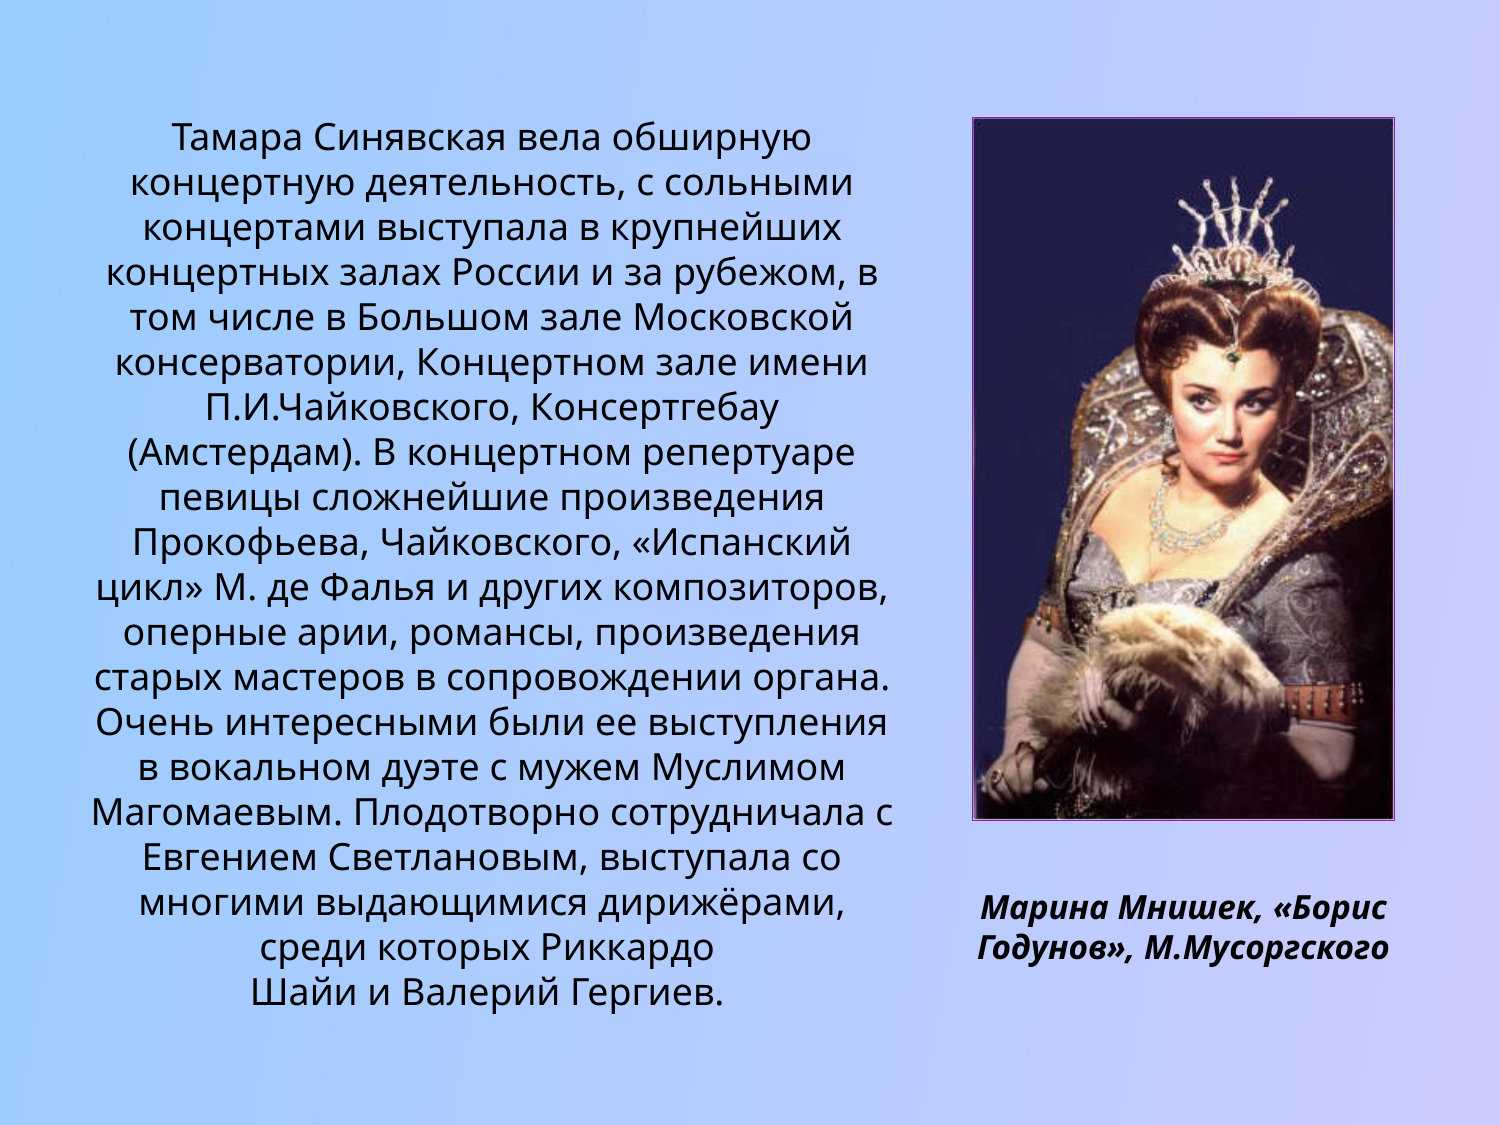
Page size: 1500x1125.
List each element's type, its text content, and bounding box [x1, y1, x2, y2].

text_box Марина Мнишек, «Борис Годунов», М.Мусоргского [960, 878, 1407, 974]
picture [972, 116, 1395, 821]
text_box Тамара Синявская вела обширную концертную деятельность, с сольными концертами выступала в крупнейших концертных залах России и за рубежом, в том числе в Большом зале Московской консерватории, Концертном зале имени П.И.Чайковского, Консертгебау (Амстердам). В концертном репертуаре певицы сложнейшие произведения Прокофьева, Чайковского, «Испанский цикл» М. де Фалья и других композиторов, оперные арии, романсы, произведения старых мастеров в сопровождении органа. Очень интересными были ее выступления в вокальном дуэте с мужем Муслимом Магомаевым. Плодотворно сотрудничала с Евгением Светлановым, выступала со многими выдающимися дирижёрами, среди которых Риккардо Шайи и Валерий Гергиев. [70, 105, 914, 1021]
